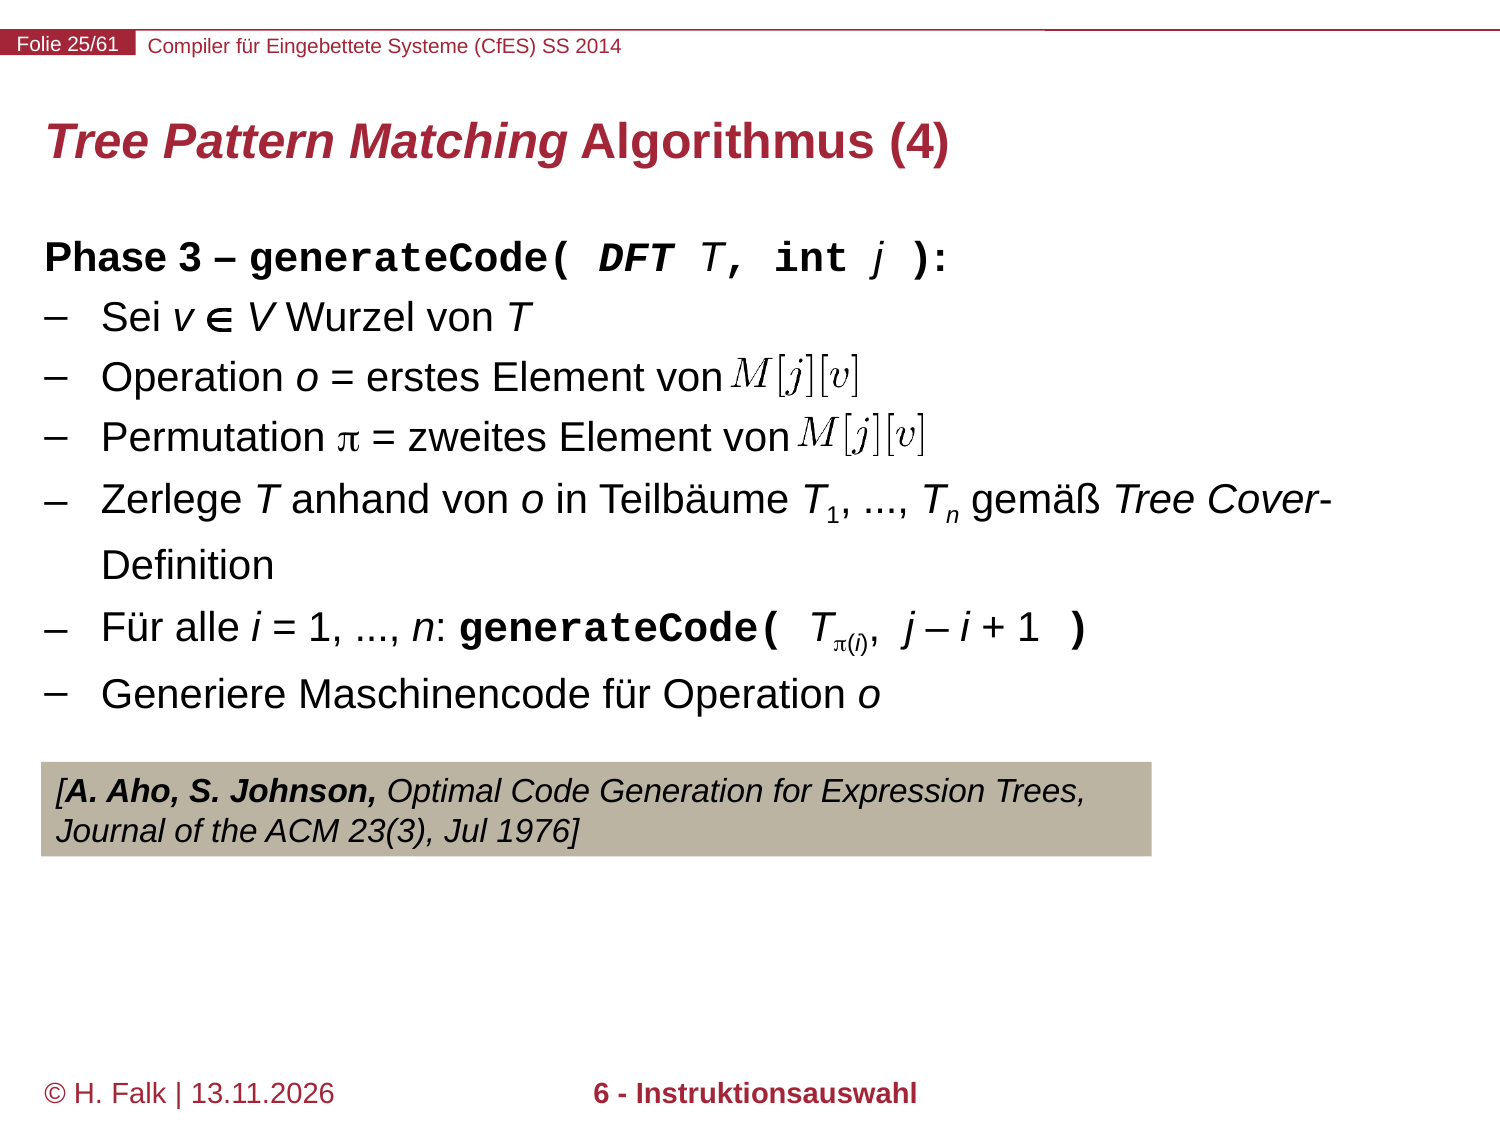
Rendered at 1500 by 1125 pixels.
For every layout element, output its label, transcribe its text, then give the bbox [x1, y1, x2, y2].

picture [730, 354, 857, 397]
list Phase 3 – generateCode( DFT T, int j ): Sei v  V Wurzel von T Operation o = erstes Element von Permutation  = zweites Element von Zerlege T anhand von o in Teilbäume T1, ..., Tn gemäß Tree Cover-Definition Für alle i = 1, ..., n: generateCode( T(i), j – i + 1 ) Generiere Maschinencode für Operation o [29, 227, 1471, 1047]
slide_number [29, 1066, 301, 1125]
picture [796, 413, 924, 456]
text_box [A. Aho, S. Johnson, Optimal Code Generation for Expression Trees, Journal of the ACM 23(3), Jul 1976] [41, 761, 1152, 857]
footer 6 - Instruktionsauswahl [301, 1066, 1211, 1125]
title Tree Pattern Matching Algorithmus (4) [29, 90, 1471, 198]
